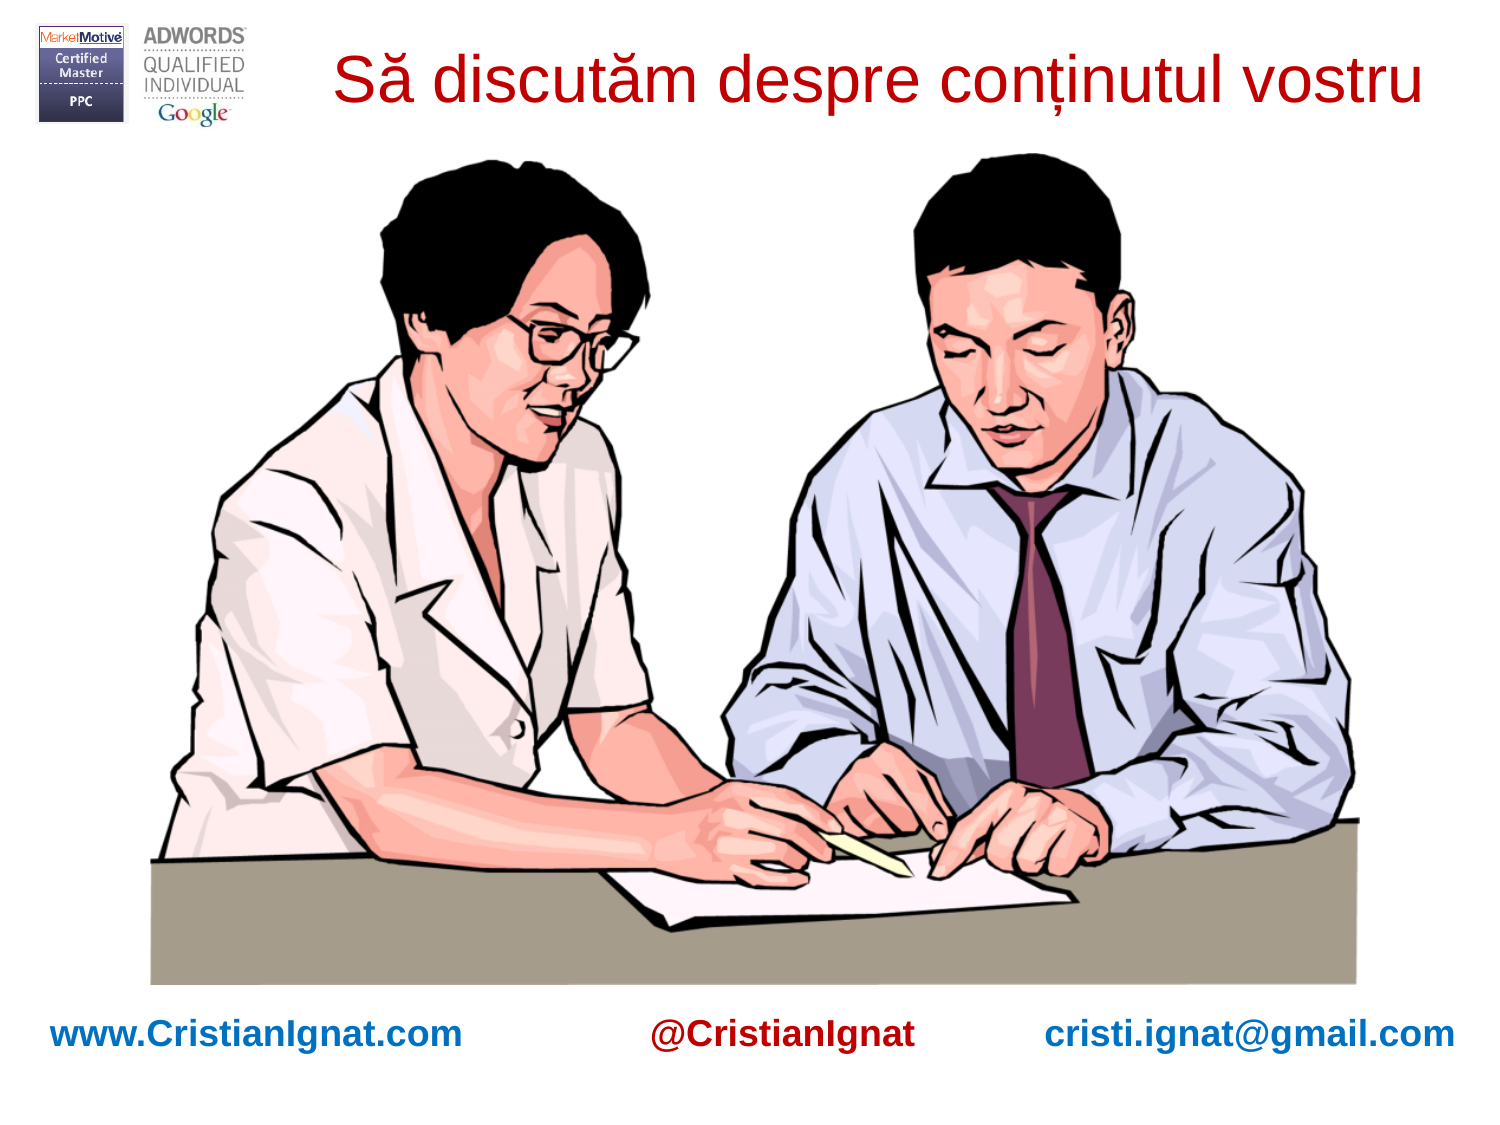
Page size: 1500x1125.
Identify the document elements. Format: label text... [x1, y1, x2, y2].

picture [149, 152, 1360, 985]
picture [34, 23, 130, 124]
text_box Să discutăm despre conținutul vostru [292, 11, 1465, 141]
text_box www.CristianIgnat.com @CristianIgnat cristi.ignat@gmail.com [35, 949, 1477, 1114]
picture [140, 23, 247, 130]
